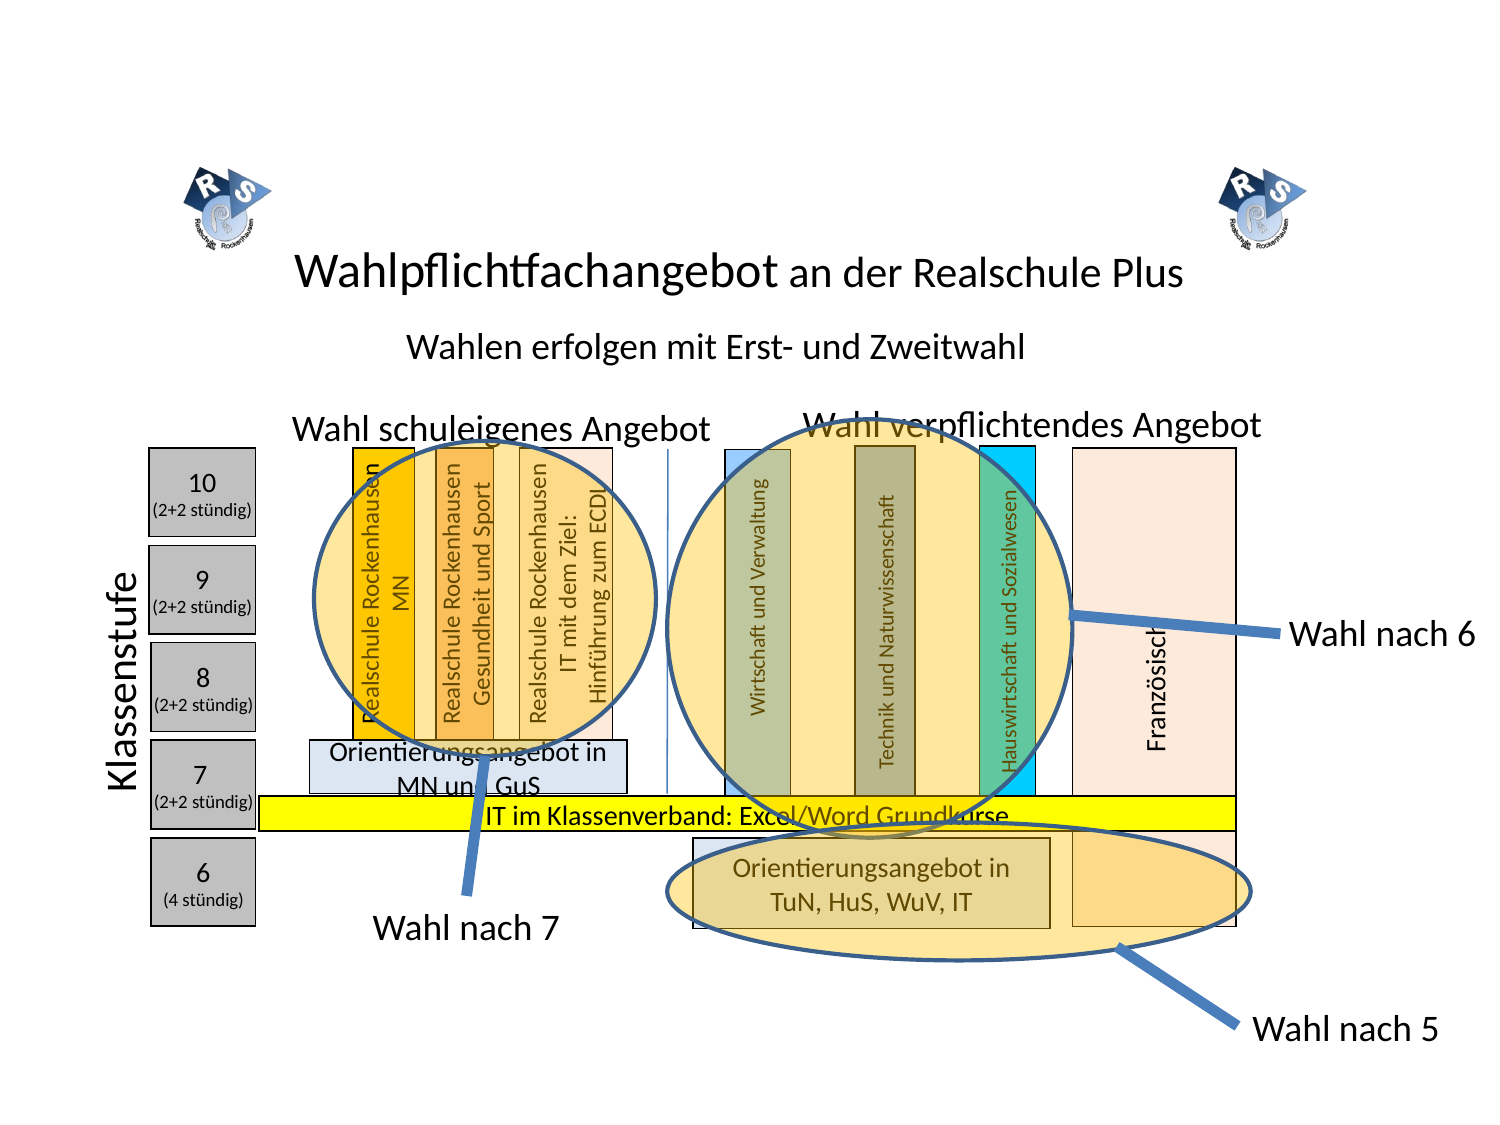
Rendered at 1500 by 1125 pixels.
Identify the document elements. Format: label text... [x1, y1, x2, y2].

picture [181, 164, 273, 251]
text_box 7 (2+2 stündig) [151, 740, 256, 829]
text_box Wahlen erfolgen mit Erst- und Zweitwahl [391, 314, 1041, 374]
text_box 8 (2+2 stündig) [153, 642, 256, 732]
text_box 6 (4 stündig) [151, 837, 256, 927]
text_box 10 (2+2 stündig) [148, 447, 256, 537]
text_box 9 (2+2 stündig) [148, 545, 256, 634]
text_box Wahl verpflichtendes Angebot [787, 392, 1278, 417]
text_box IT im Klassenverband: Excel/Word Grundkurse [259, 796, 308, 832]
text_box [666, 822, 1457, 1057]
text_box Klassenstufe [85, 556, 153, 808]
text_box Wahlpflichtfachangebot an der Realschule Plus [238, 198, 1251, 304]
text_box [313, 440, 657, 957]
picture [1216, 164, 1308, 251]
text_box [666, 418, 1494, 838]
text_box Wahl schuleigenes Angebot [277, 396, 727, 457]
